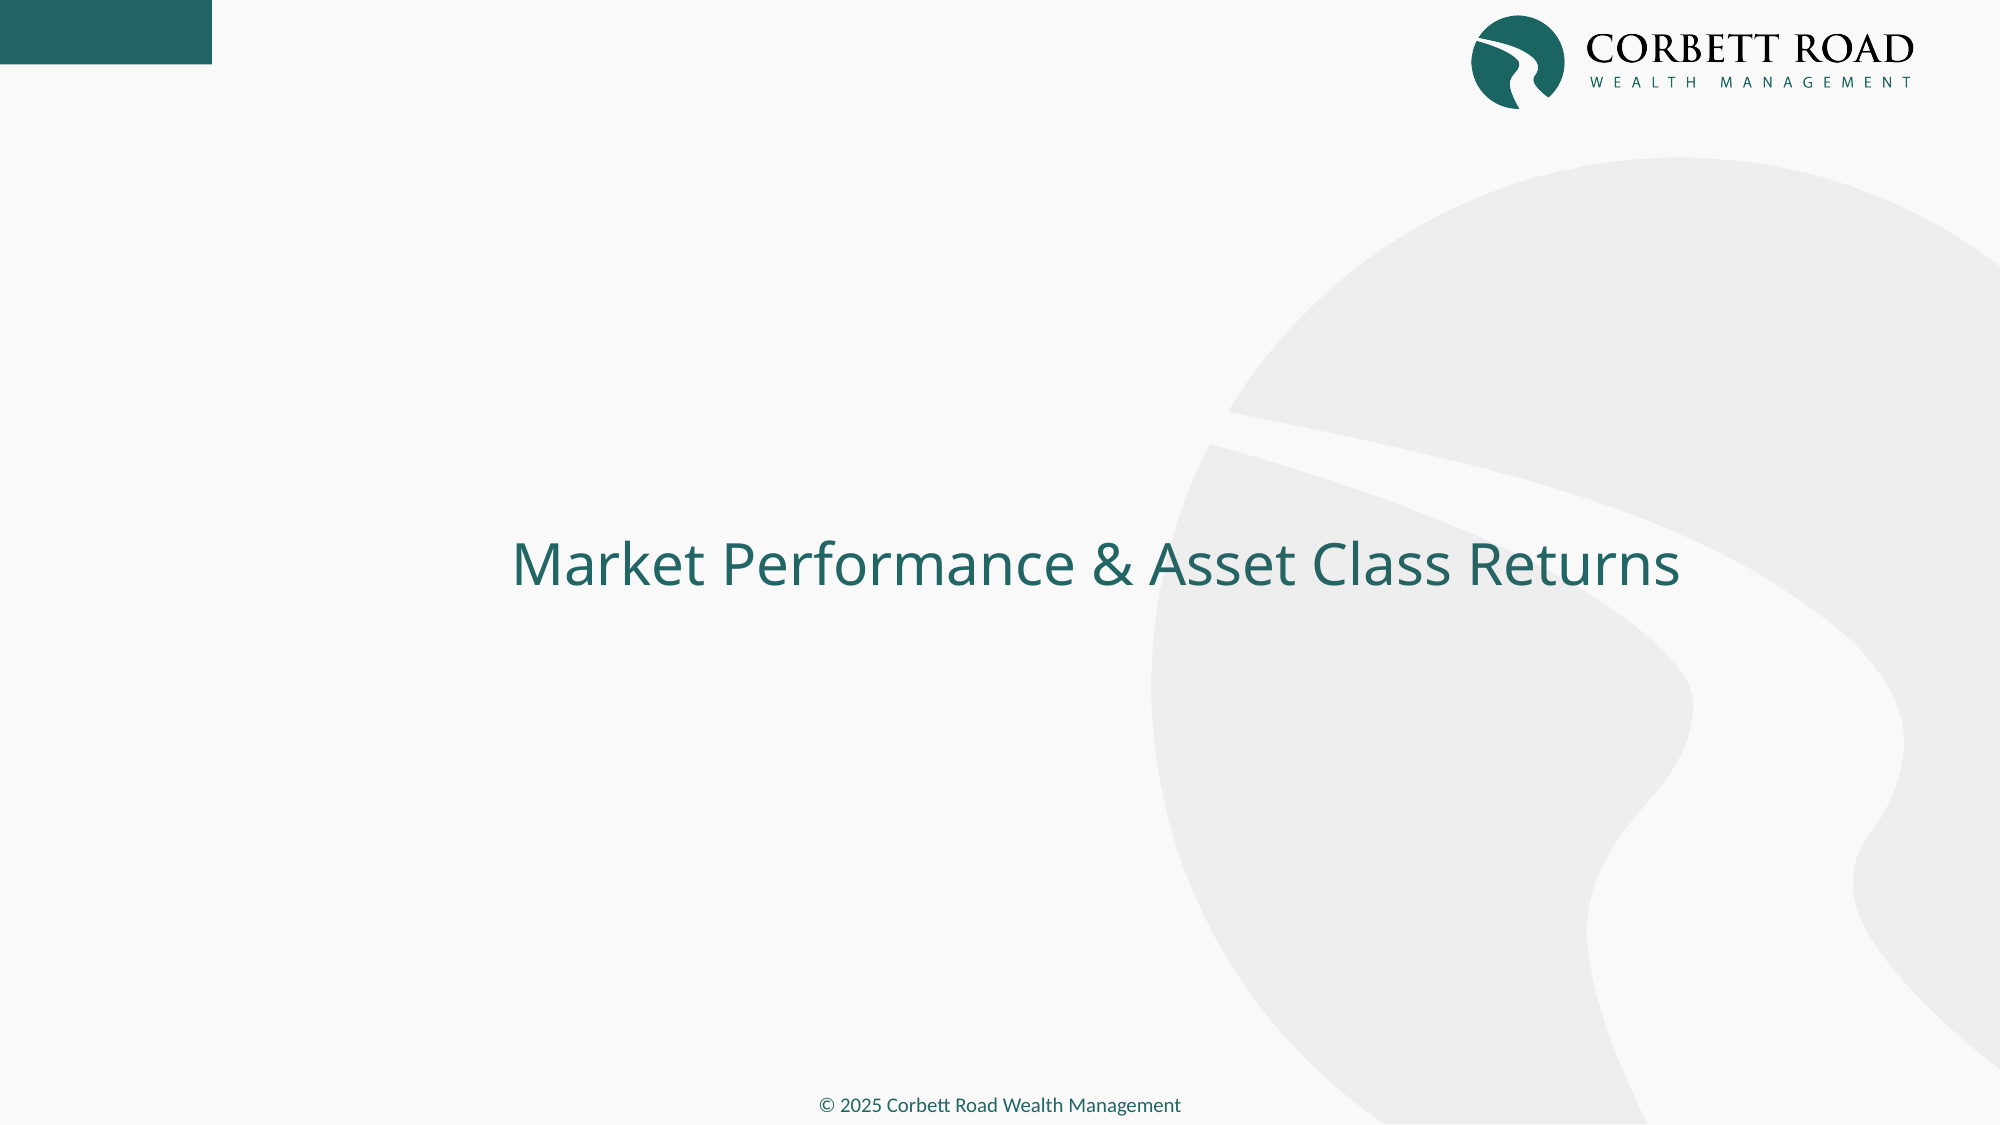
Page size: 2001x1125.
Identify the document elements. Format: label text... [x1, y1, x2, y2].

text_box Market Performance & Asset Class Returns [303, 519, 1151, 605]
picture [1471, 15, 1921, 109]
text_box [0, 0, 213, 65]
picture [1151, 157, 2000, 1124]
text_box © 2025 Corbett Road Wealth Management [691, 1083, 1151, 1124]
